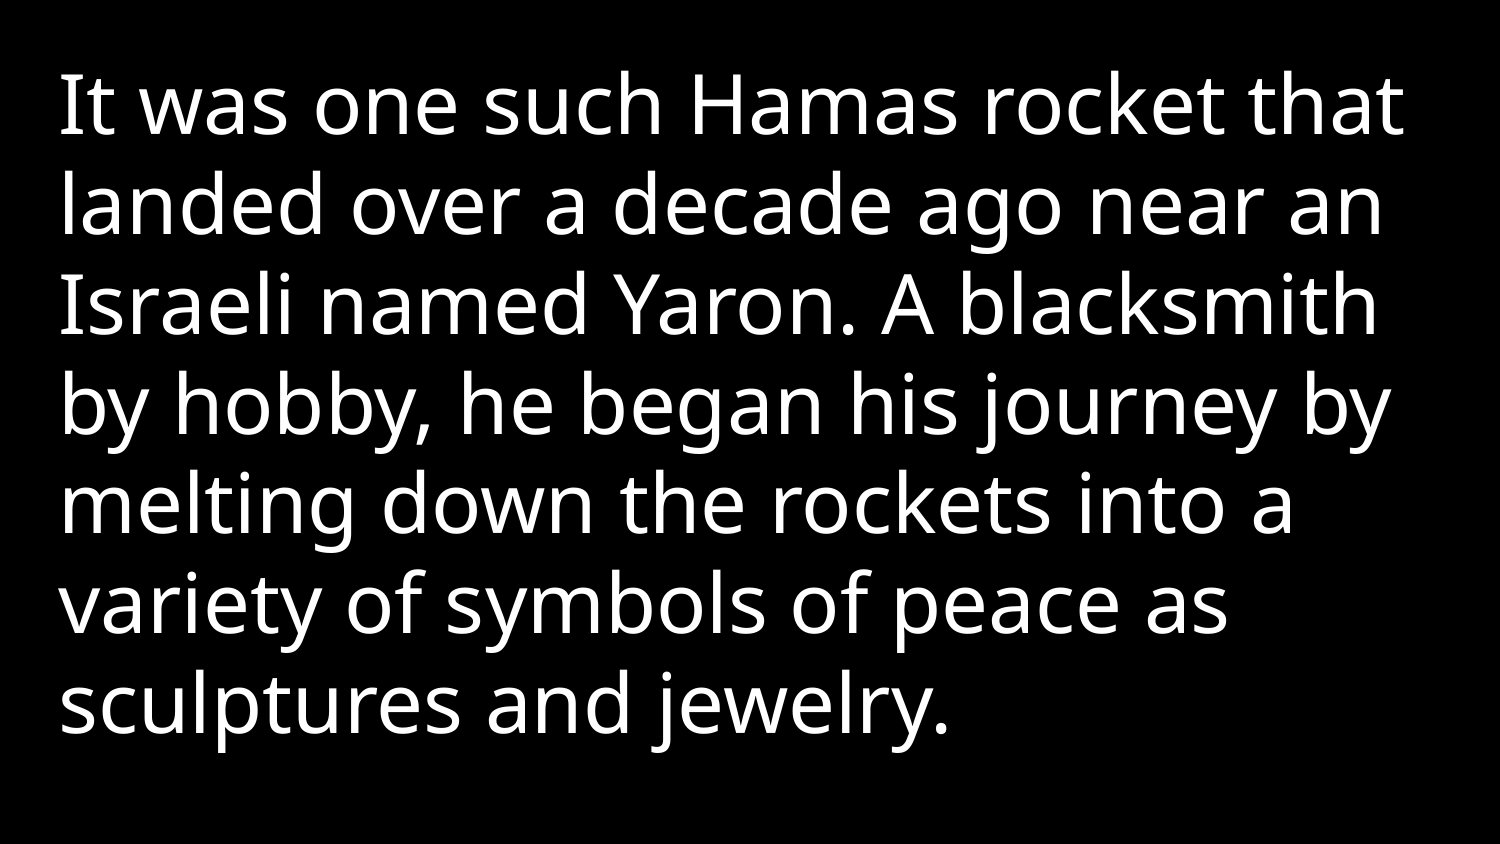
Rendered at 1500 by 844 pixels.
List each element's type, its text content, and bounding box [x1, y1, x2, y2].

list It was one such Hamas rocket that landed over a decade ago near an Israeli named Yaron. A blacksmith by hobby, he began his journey by melting down the rockets into a variety of symbols of peace as sculptures and jewelry. [50, 46, 1425, 810]
